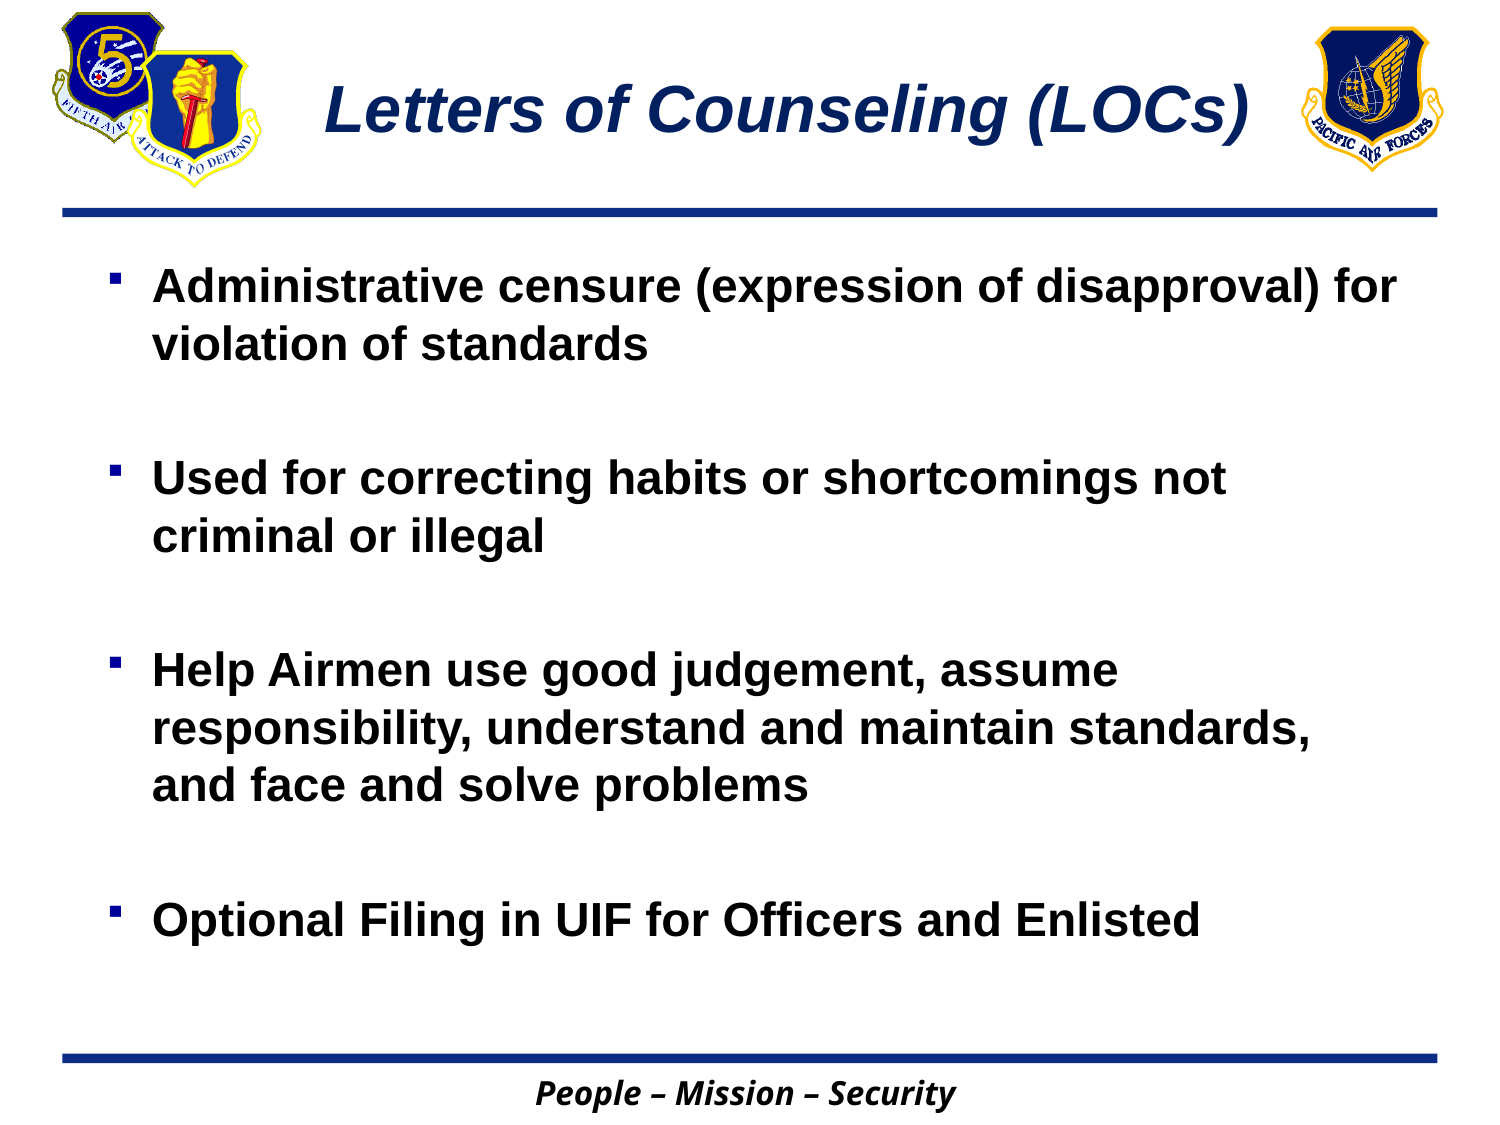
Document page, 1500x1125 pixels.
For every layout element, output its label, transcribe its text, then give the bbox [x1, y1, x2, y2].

list Administrative censure (expression of disapproval) for violation of standards Used for correcting habits or shortcomings not criminal or illegal Help Airmen use good judgement, assume responsibility, understand and maintain standards, and face and solve problems Optional Filing in UIF for Officers and Enlisted [91, 247, 1427, 957]
title Letters of Counseling (LOCs) [237, 12, 1338, 201]
picture [1338, 24, 1445, 175]
picture [50, 12, 237, 188]
